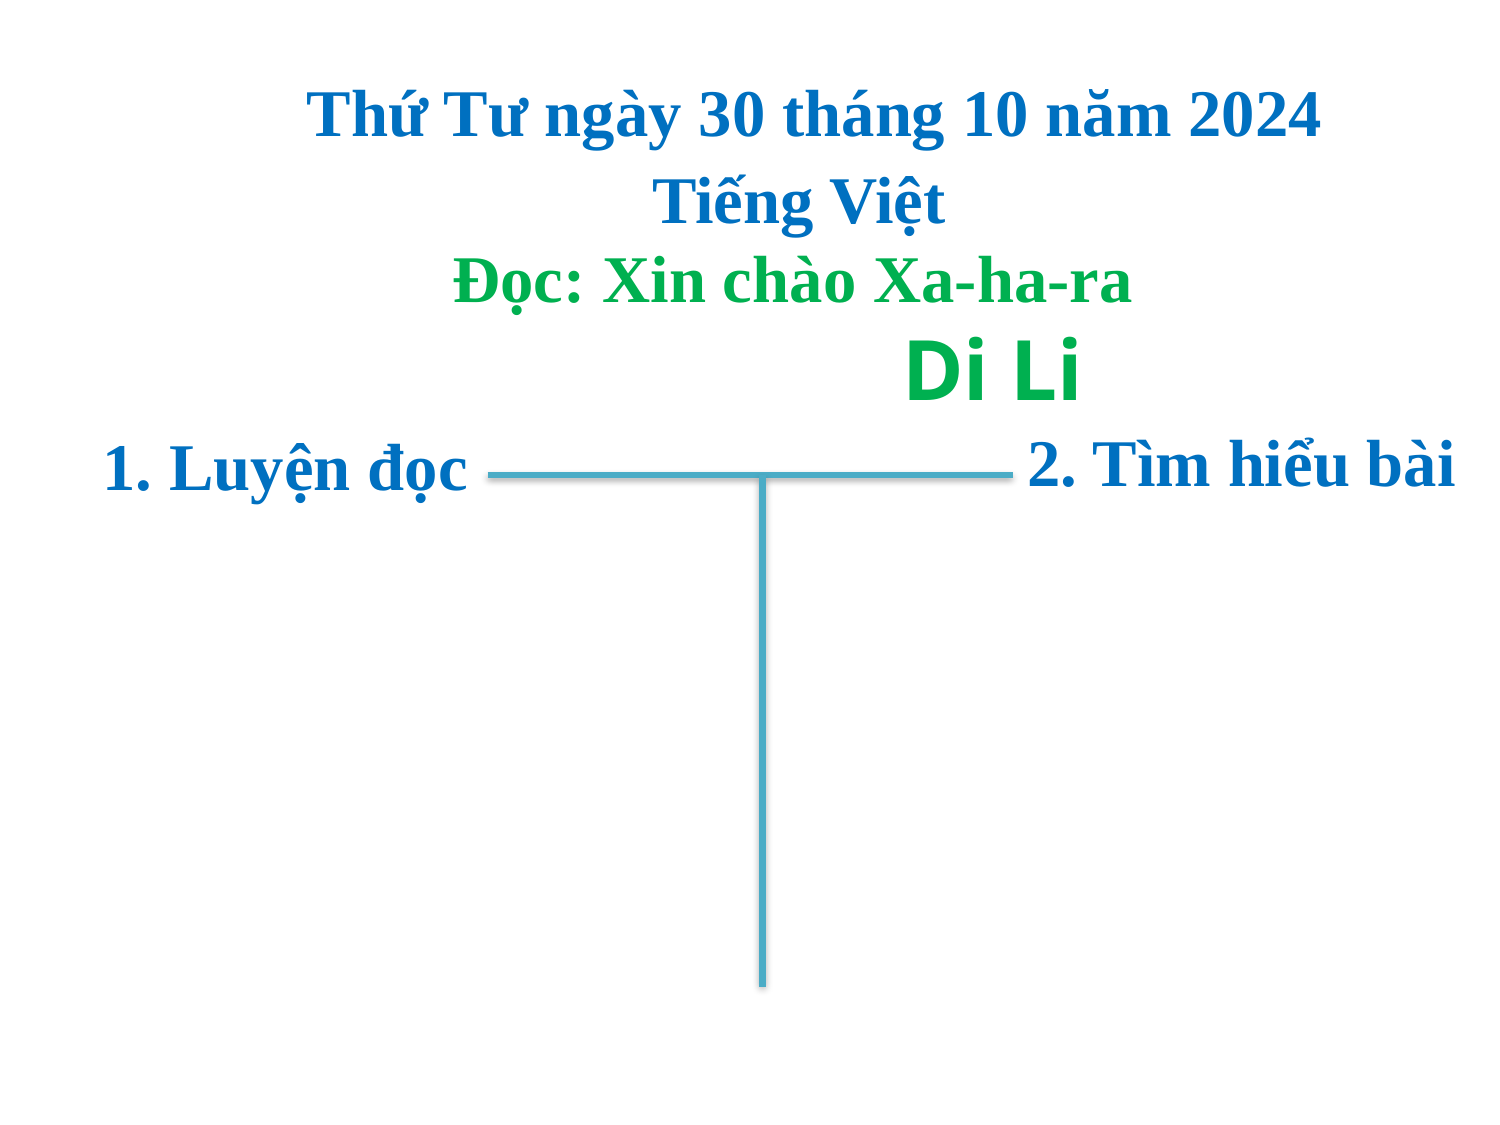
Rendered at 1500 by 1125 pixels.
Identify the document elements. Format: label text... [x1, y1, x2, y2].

text_box Thứ Tư ngày 30 tháng 10 năm 2024 [224, 62, 1413, 158]
text_box Di Li [887, 310, 1200, 425]
text_box 2. Tìm hiểu bài [1012, 411, 1474, 507]
text_box 1. Luyện đọc [87, 416, 503, 512]
text_box Tiếng Việt [637, 149, 1000, 228]
text_box Đọc: Xin chào Xa-ha-ra [437, 228, 1150, 324]
